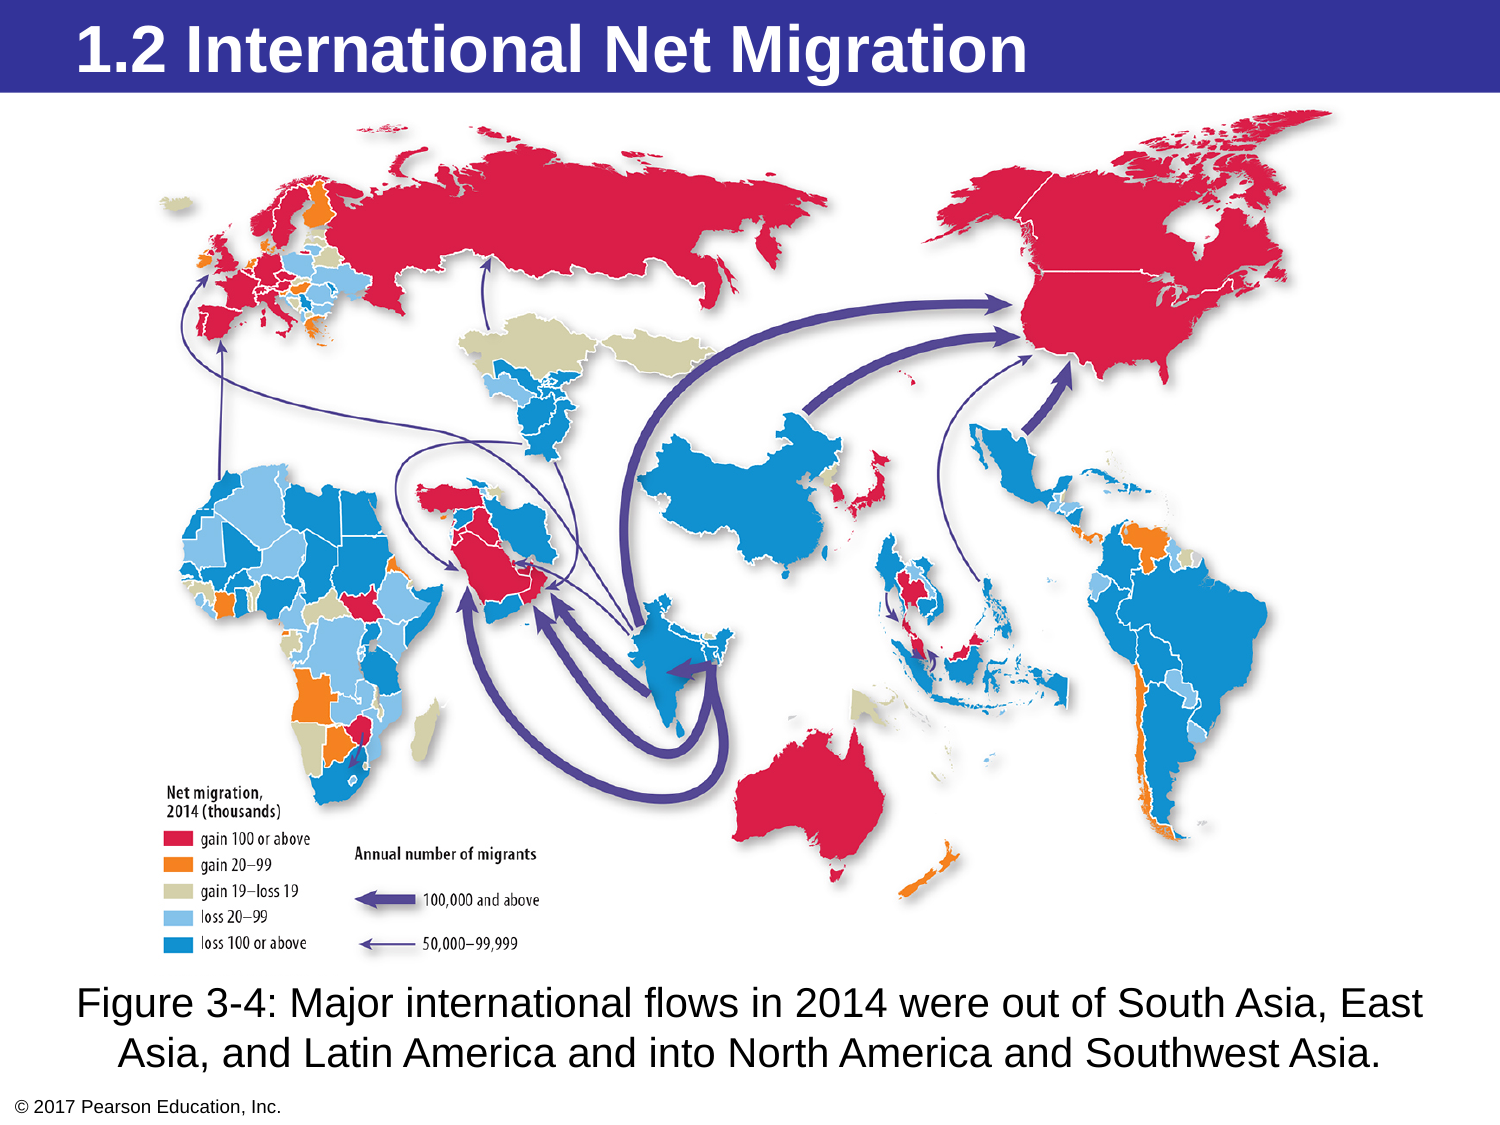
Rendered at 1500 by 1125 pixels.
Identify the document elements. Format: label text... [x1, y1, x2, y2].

picture [143, 92, 1357, 977]
text_box 1.2 International Net Migration [0, 0, 1500, 93]
text_box Figure 3-4: Major international flows in 2014 were out of South Asia, East Asia, and Latin America and into North America and Southwest Asia. [44, 968, 1456, 1084]
